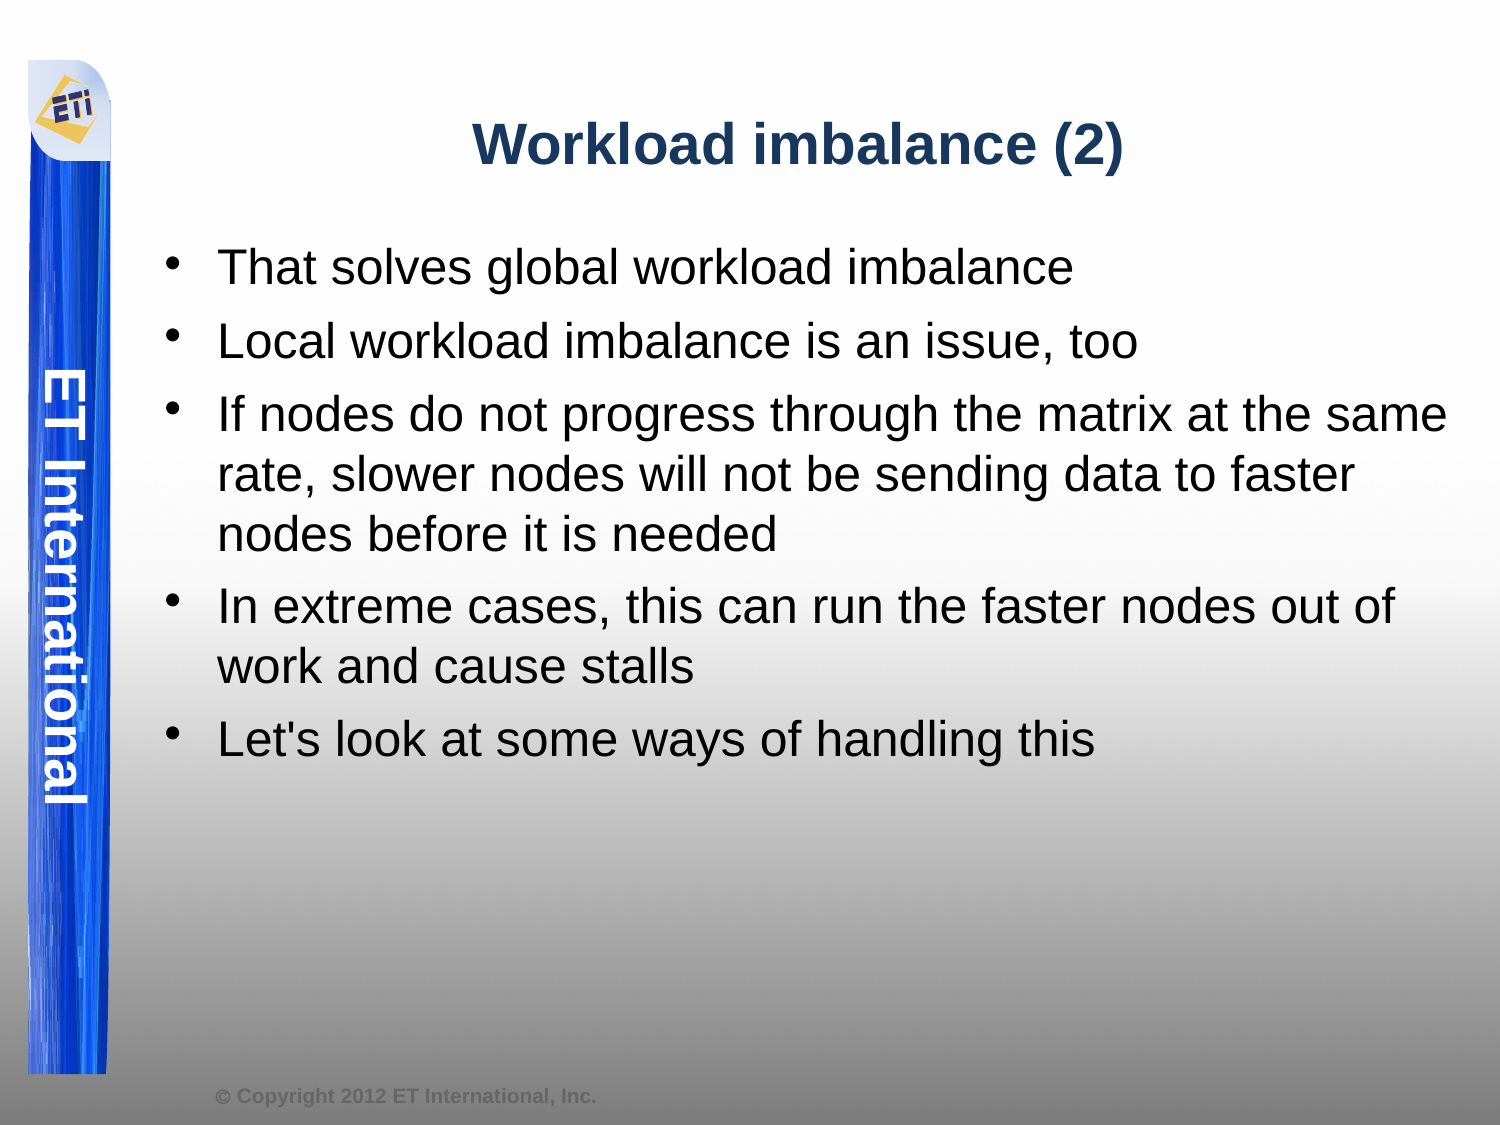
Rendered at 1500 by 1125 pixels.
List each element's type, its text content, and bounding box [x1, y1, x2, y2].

text_box That solves global workload imbalance Local workload imbalance is an issue, too If nodes do not progress through the matrix at the same rate, slower nodes will not be sending data to faster nodes before it is needed In extreme cases, this can run the faster nodes out of work and cause stalls Let's look at some ways of handling this [147, 240, 1452, 1088]
text_box Workload imbalance (2) [146, 67, 1452, 212]
picture [0, 0, 1500, 1125]
